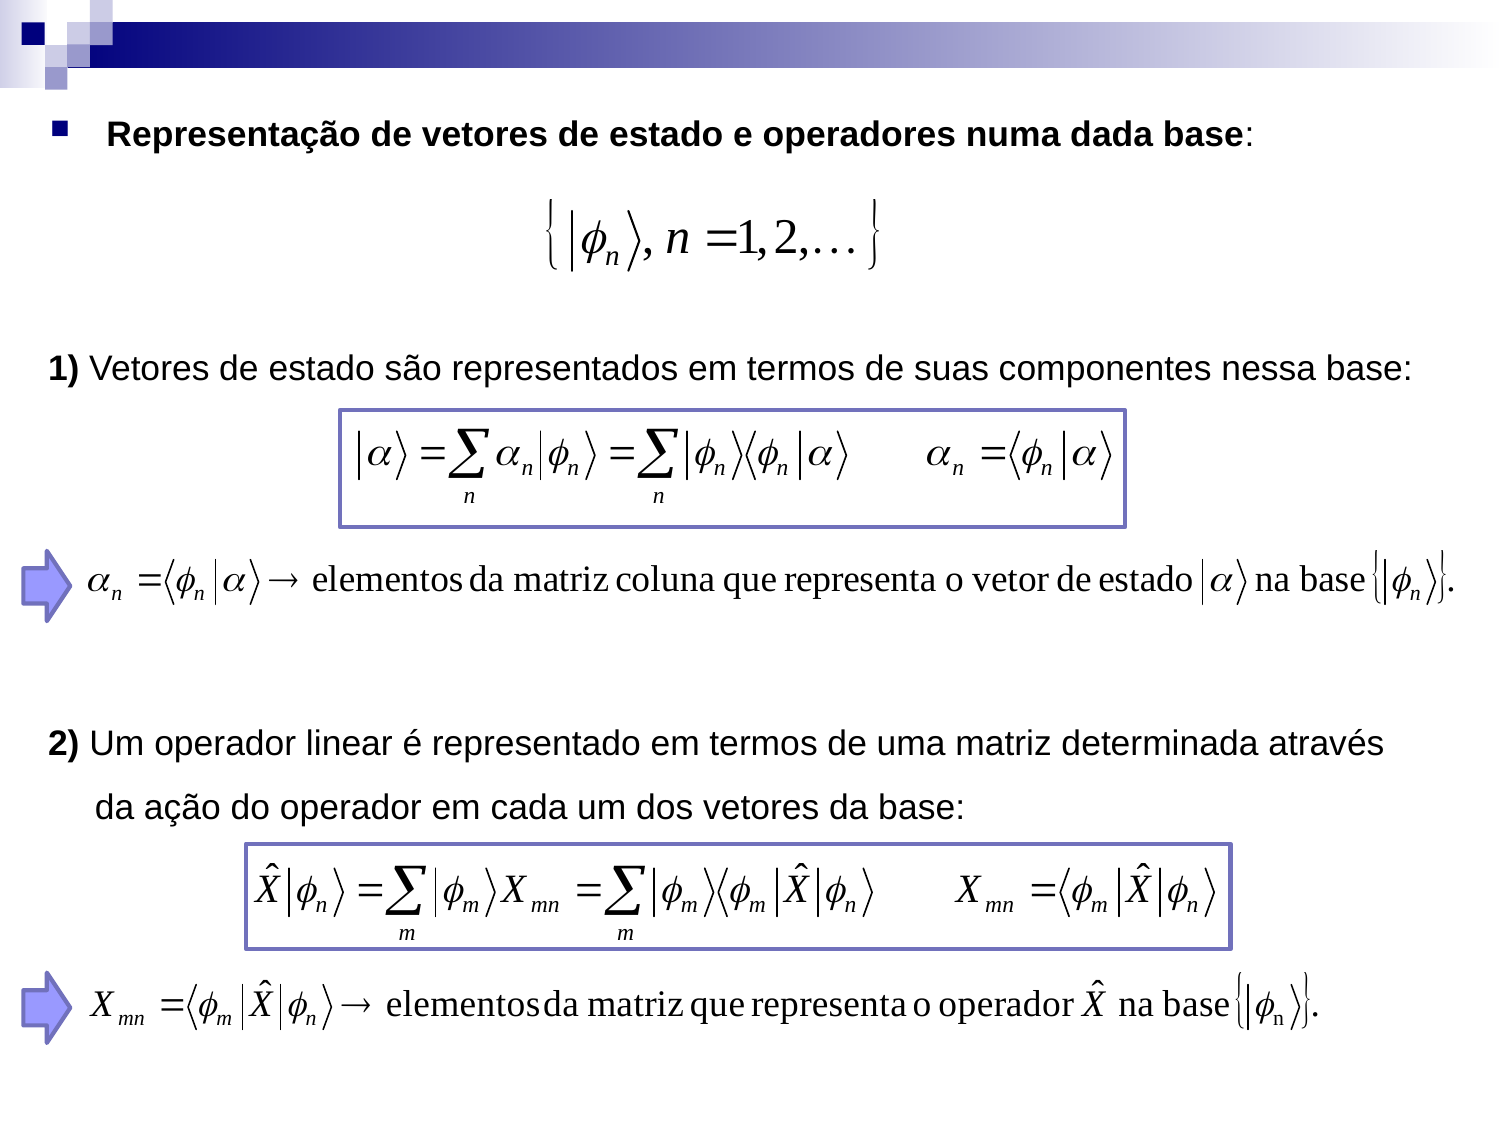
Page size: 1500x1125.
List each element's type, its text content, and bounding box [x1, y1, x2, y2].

text_box [21, 548, 73, 624]
list Representação de vetores de estado e operadores numa dada base: [34, 81, 1454, 177]
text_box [538, 198, 890, 283]
text_box 1) Vetores de estado são representados em termos de suas componentes nessa base: [23, 316, 1442, 411]
text_box [338, 408, 1127, 529]
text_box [81, 550, 1462, 614]
text_box 2) Um operador linear é representado em termos de uma matriz determinada através da ação do operador em cada um dos vetores da base: [23, 691, 1442, 832]
text_box [244, 842, 1233, 951]
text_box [245, 855, 1224, 950]
text_box [21, 970, 73, 1045]
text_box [351, 421, 1122, 513]
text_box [81, 972, 1324, 1039]
